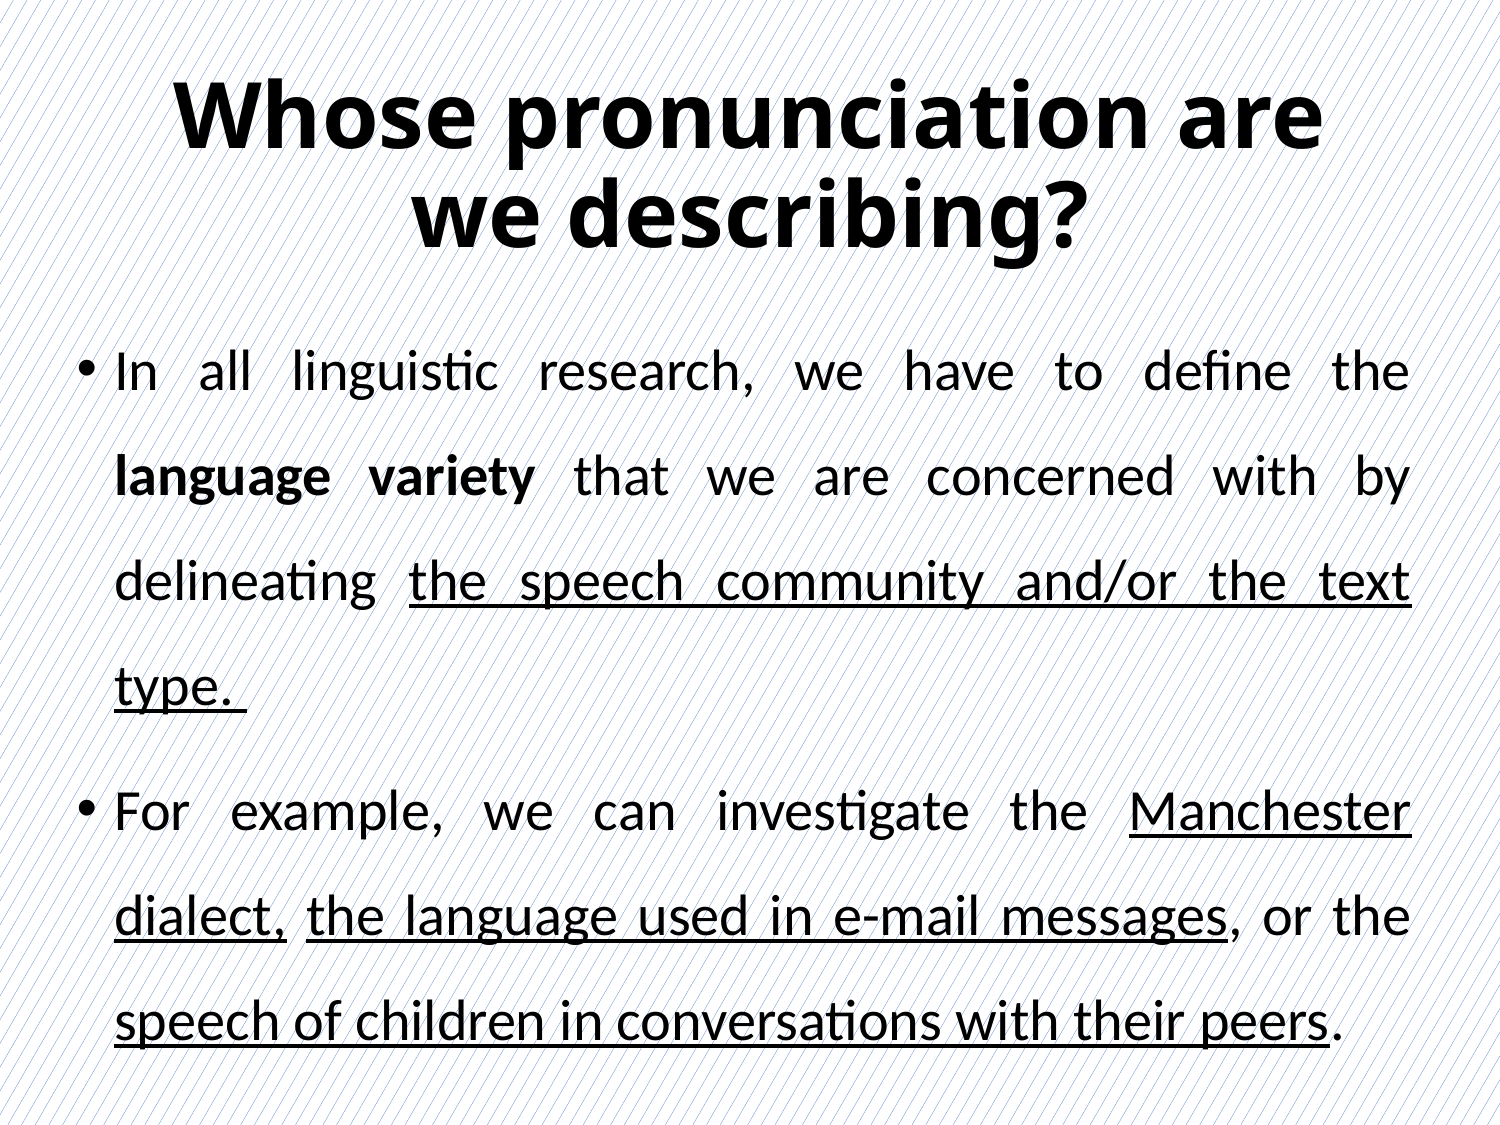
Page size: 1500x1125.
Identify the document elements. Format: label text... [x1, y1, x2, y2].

title Whose pronunciation are we describing? [103, 59, 1397, 278]
list In all linguistic research, we have to define the language variety that we are concerned with by delineating the speech community and/or the text type. For example, we can investigate the Manchester dialect, the language used in e-mail messages, or the speech of children in conversations with their peers. [61, 290, 1427, 1085]
